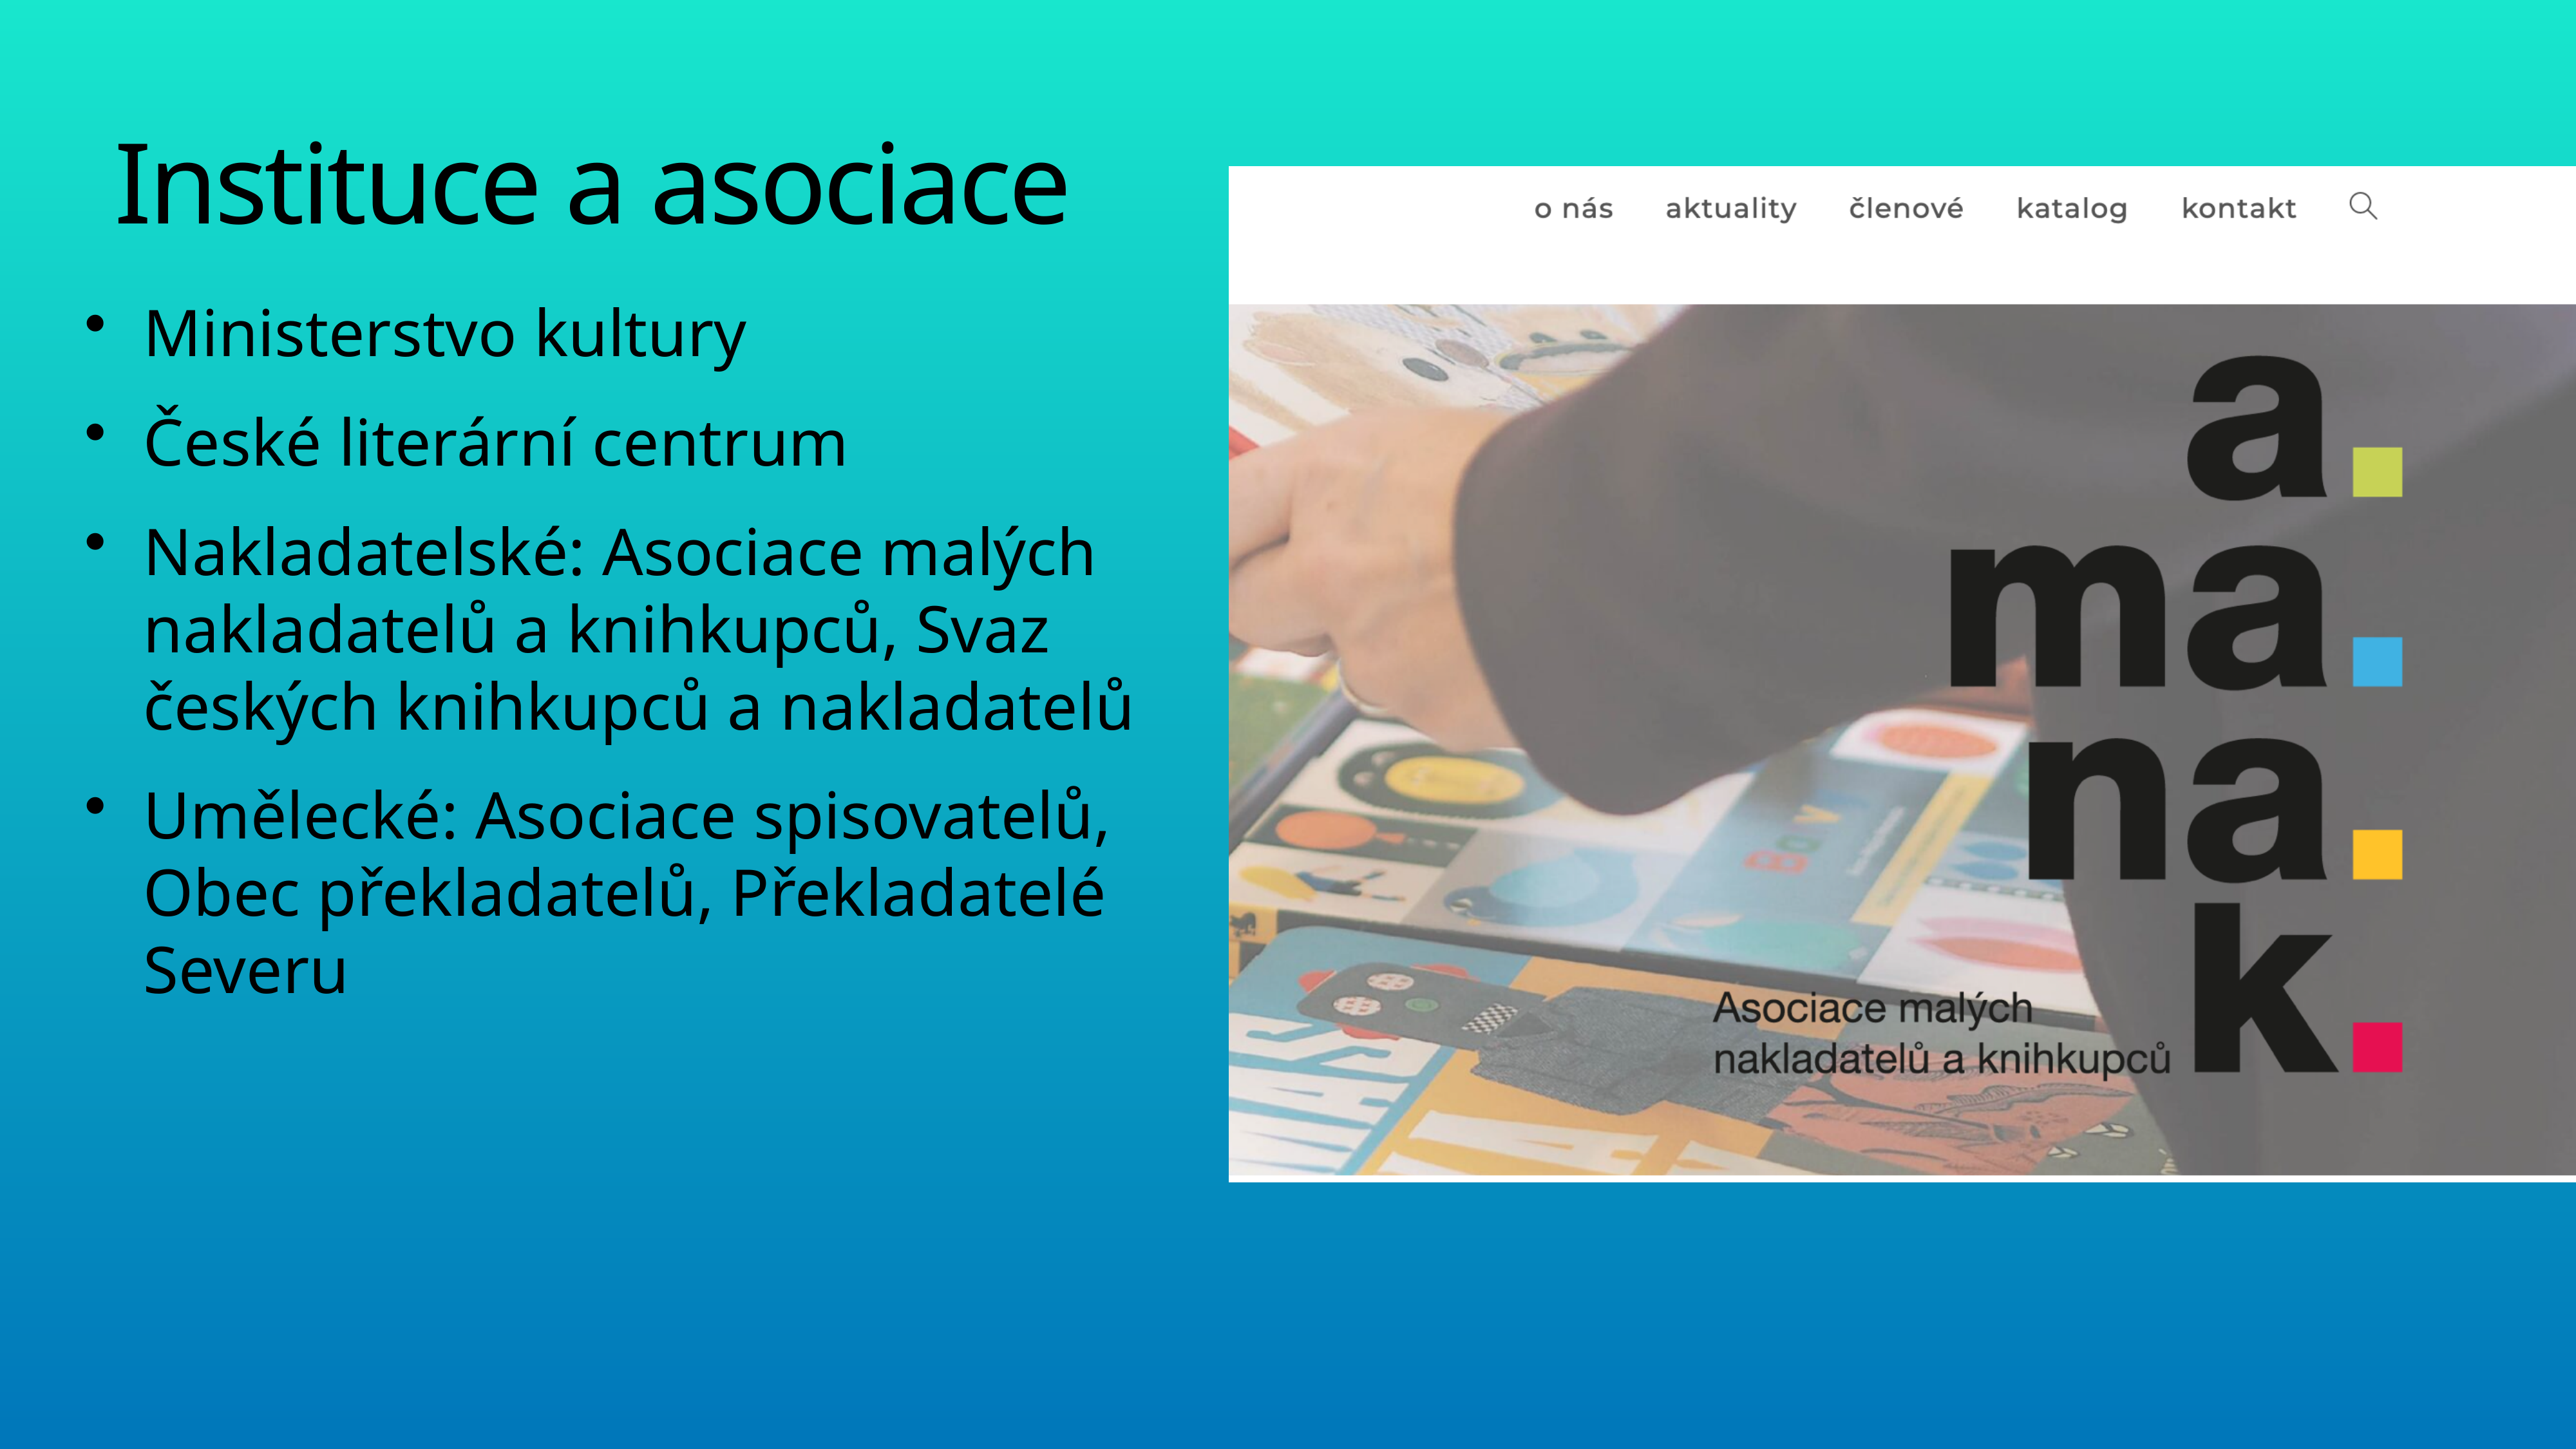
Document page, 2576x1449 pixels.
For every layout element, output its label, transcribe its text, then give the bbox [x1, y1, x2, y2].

title Instituce a asociace [82, 86, 1104, 251]
picture [1229, 166, 2576, 1182]
list Ministerstvo kultury České literární centrum Nakladatelské: Asociace malých nakladatelů a knihkupců, Svaz českých knihkupců a nakladatelů Umělecké: Asociace spisovatelů, Obec překladatelů, Překladatelé Severu [79, 286, 1209, 1383]
